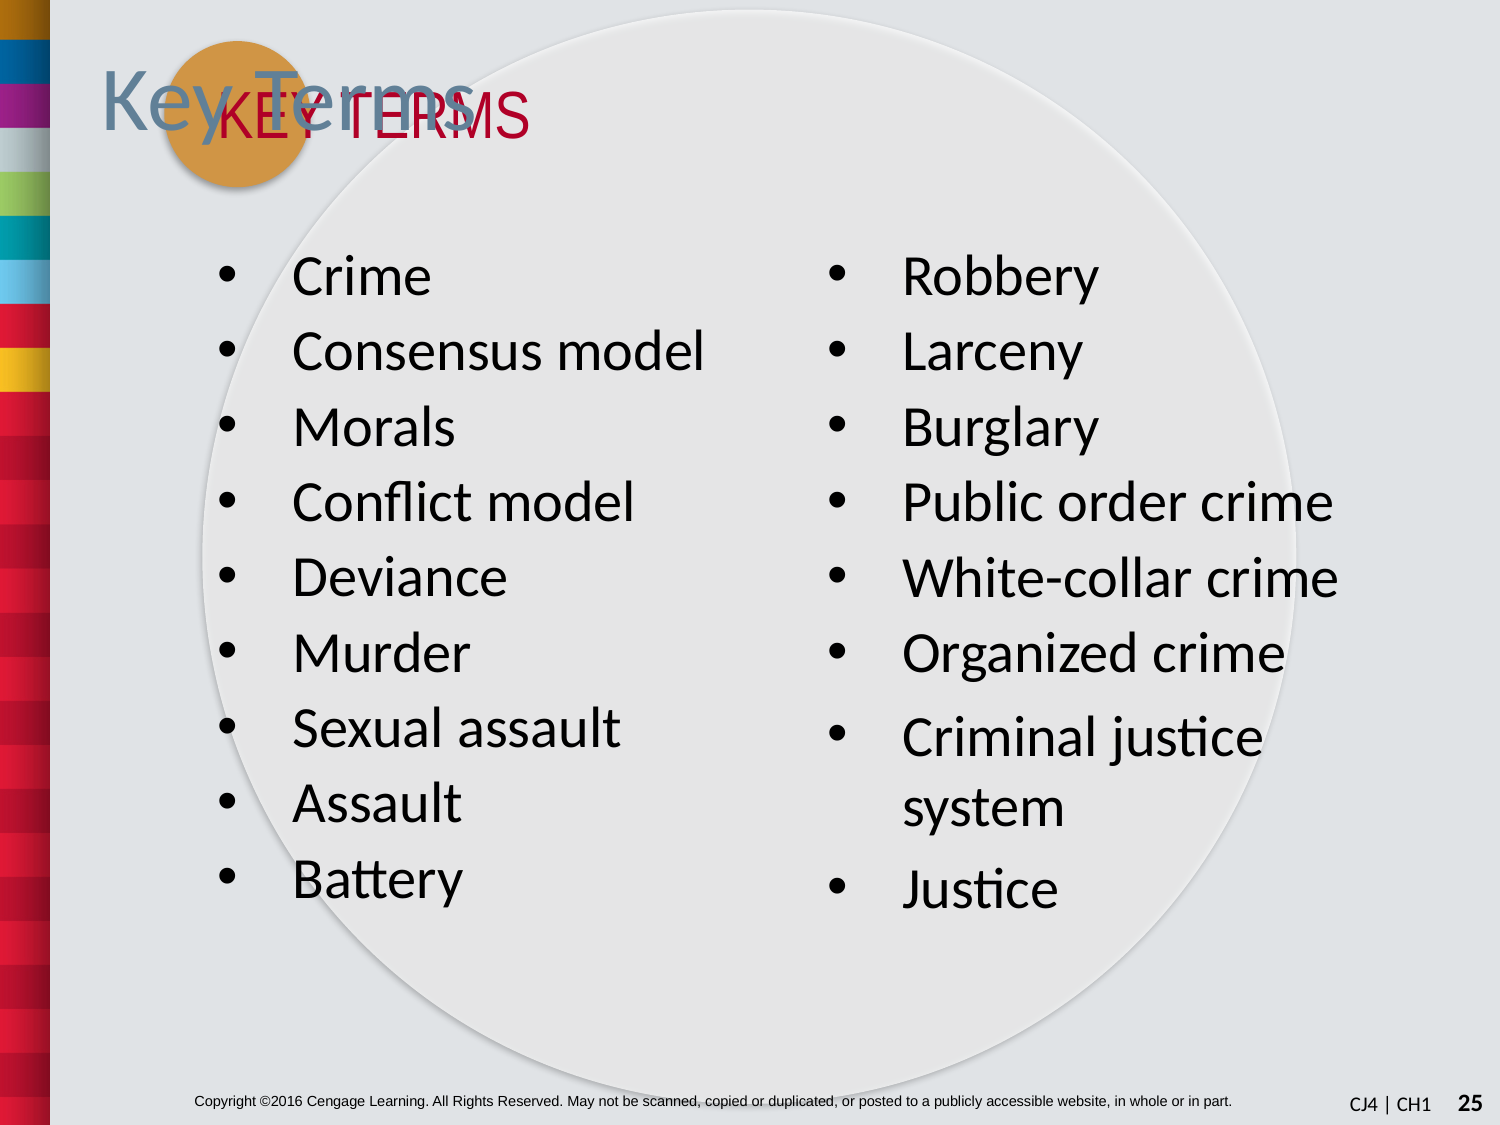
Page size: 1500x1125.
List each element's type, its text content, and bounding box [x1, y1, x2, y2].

list Crime Consensus model Morals Conflict model Deviance Murder Sexual assault Assault Battery [202, 237, 788, 1000]
picture [0, 0, 50, 1125]
title Key Terms [86, 0, 1437, 188]
text_box Robbery Larceny Burglary Public order crime White-collar crime Organized crime Criminal justice system Justice [812, 237, 1425, 975]
